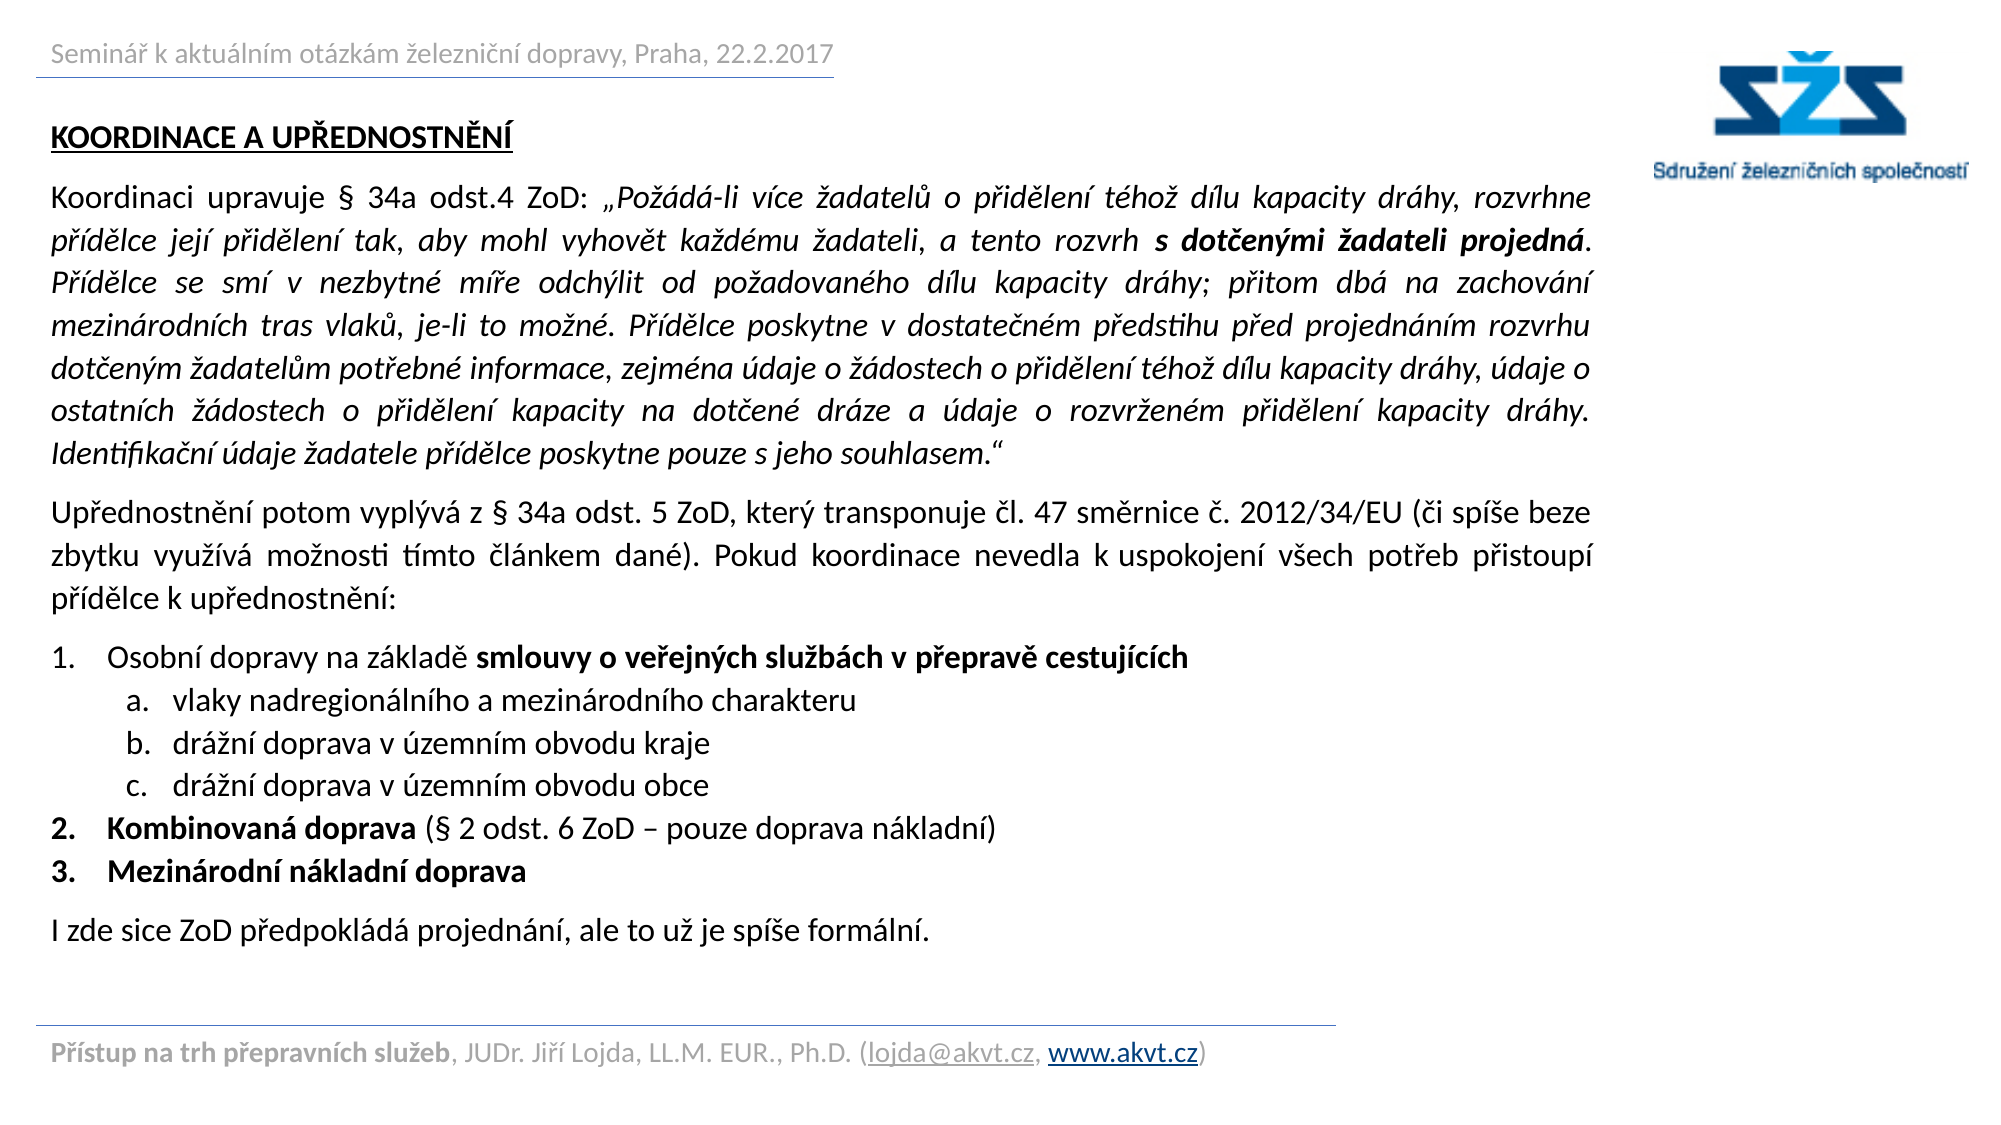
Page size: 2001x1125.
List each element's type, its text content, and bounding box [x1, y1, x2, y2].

text_box KOORDINACE A UPŘEDNOSTNĚNÍ Koordinaci upravuje § 34a odst.4 ZoD: „Požádá-li více žadatelů o přidělení téhož dílu kapacity dráhy, rozvrhne přídělce její přidělení tak, aby mohl vyhovět každému žadateli, a tento rozvrh s dotčenými žadateli projedná. Přídělce se smí v nezbytné míře odchýlit od požadovaného dílu kapacity dráhy; přitom dbá na zachování mezinárodních tras vlaků, je-li to možné. Přídělce poskytne v dostatečném předstihu před projednáním rozvrhu dotčeným žadatelům potřebné informace, zejména údaje o žádostech o přidělení téhož dílu kapacity dráhy, údaje o ostatních žádostech o přidělení kapacity na dotčené dráze a údaje o rozvrženém přidělení kapacity dráhy. Identifikační údaje žadatele přídělce poskytne pouze s jeho souhlasem.“ Upřednostnění potom vyplývá z § 34a odst. 5 ZoD, který transponuje čl. 47 směrnice č. 2012/34/EU (či spíše beze zbytku využívá možnosti tímto článkem dané). Pokud koordinace nevedla k uspokojení všech potřeb přistoupí přídělce k upřednostnění: Osobní dopravy na základě smlouvy o veřejných službách v přepravě cestujících vlaky nadregionálního a mezinárodního charakteru drážní doprava v územním obvodu kraje drážní doprava v územním obvodu obce Kombinovaná doprava (§ 2 odst. 6 ZoD – pouze doprava nákladní) Mezinárodní nákladní doprava I zde sice ZoD předpokládá projednání, ale to už je spíše formální. [36, 105, 1609, 956]
text_box Seminář k aktuálním otázkám železniční dopravy, Praha, 22.2.2017 [36, 26, 1336, 77]
text_box Přístup na trh přepravních služeb, JUDr. Jiří Lojda, LL.M. EUR., Ph.D. (lojda@akvt.cz, www.akvt.cz) [36, 1025, 1953, 1076]
picture [1805, 51, 1815, 55]
picture [1654, 51, 1969, 183]
